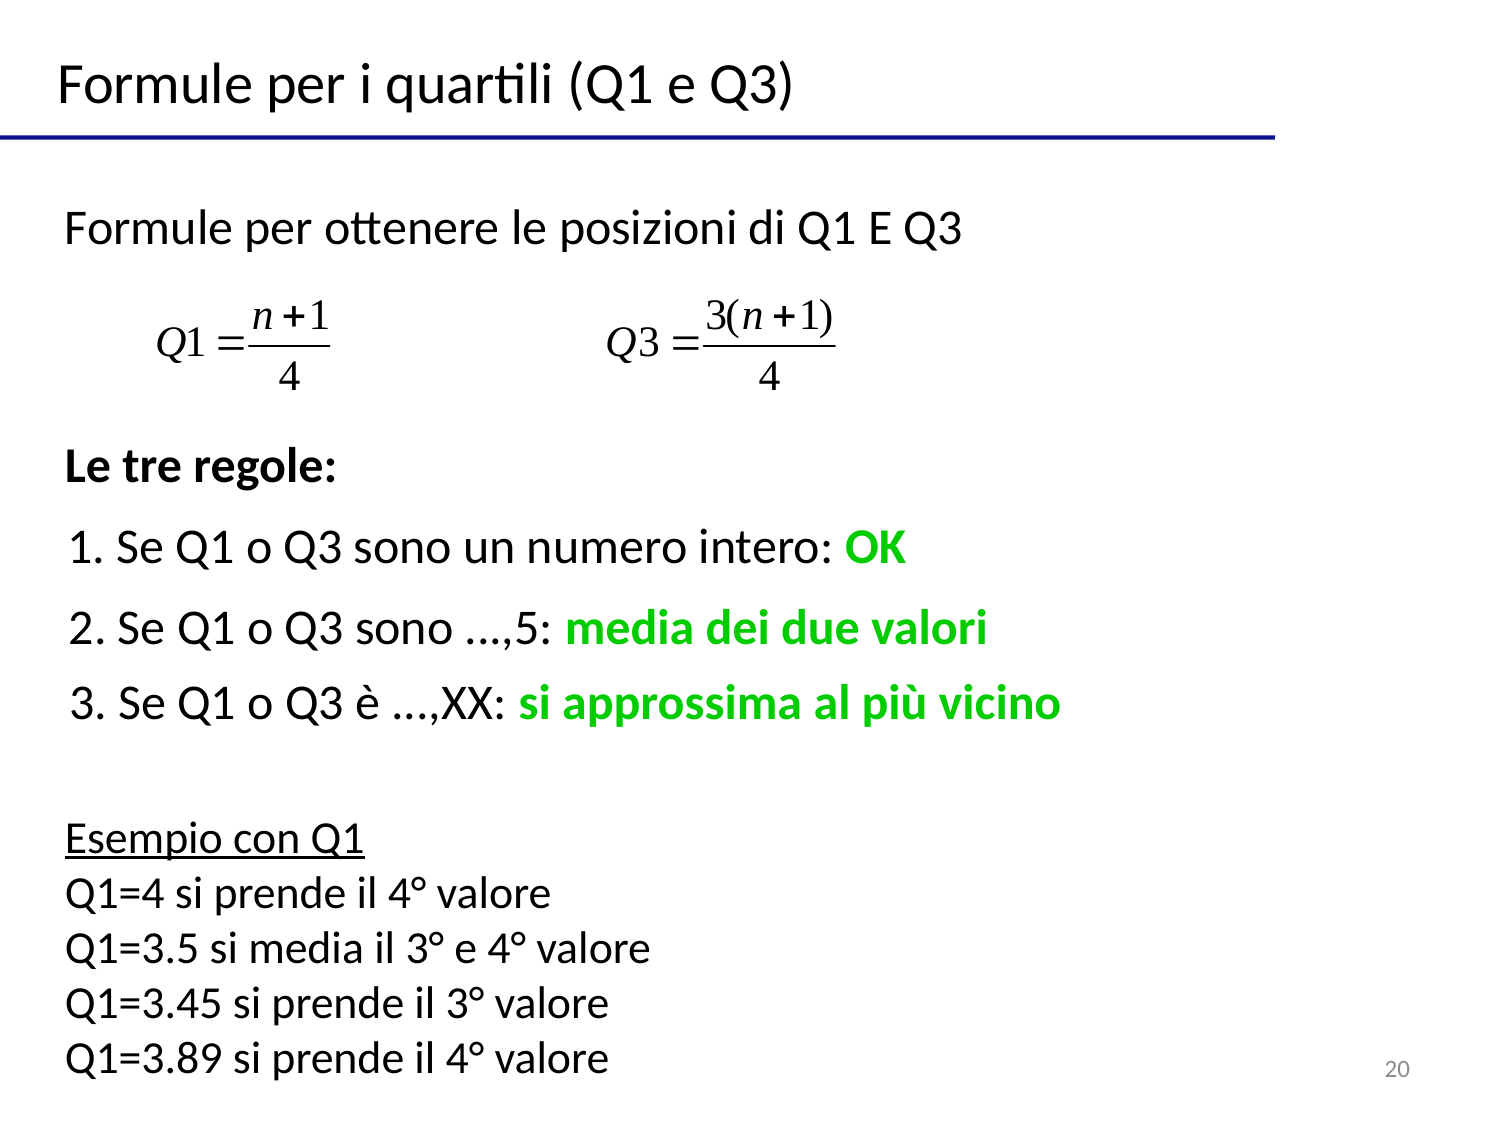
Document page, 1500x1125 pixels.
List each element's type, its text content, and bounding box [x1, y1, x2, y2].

text_box Formule per ottenere le posizioni di Q1 E Q3 [49, 187, 1263, 263]
text_box Formule per i quartili (Q1 e Q3) [42, 37, 811, 123]
text_box 1. Se Q1 o Q3 sono un numero intero: OK [52, 506, 922, 582]
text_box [149, 287, 339, 401]
text_box 2. Se Q1 o Q3 sono ...,5: media dei due valori [54, 586, 1004, 661]
text_box Le tre regole: [50, 424, 450, 500]
text_box Esempio con Q1 Q1=4 si prende il 4° valore Q1=3.5 si media il 3° e 4° valore Q1=3.45 si prende il 3° valore Q1=3.89 si prende il 4° valore [49, 800, 725, 1090]
slide_number 20 [1074, 1037, 1425, 1098]
text_box 3. Se Q1 o Q3 è ...,XX: si approssima al più vicino [54, 661, 1077, 737]
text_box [599, 287, 844, 401]
